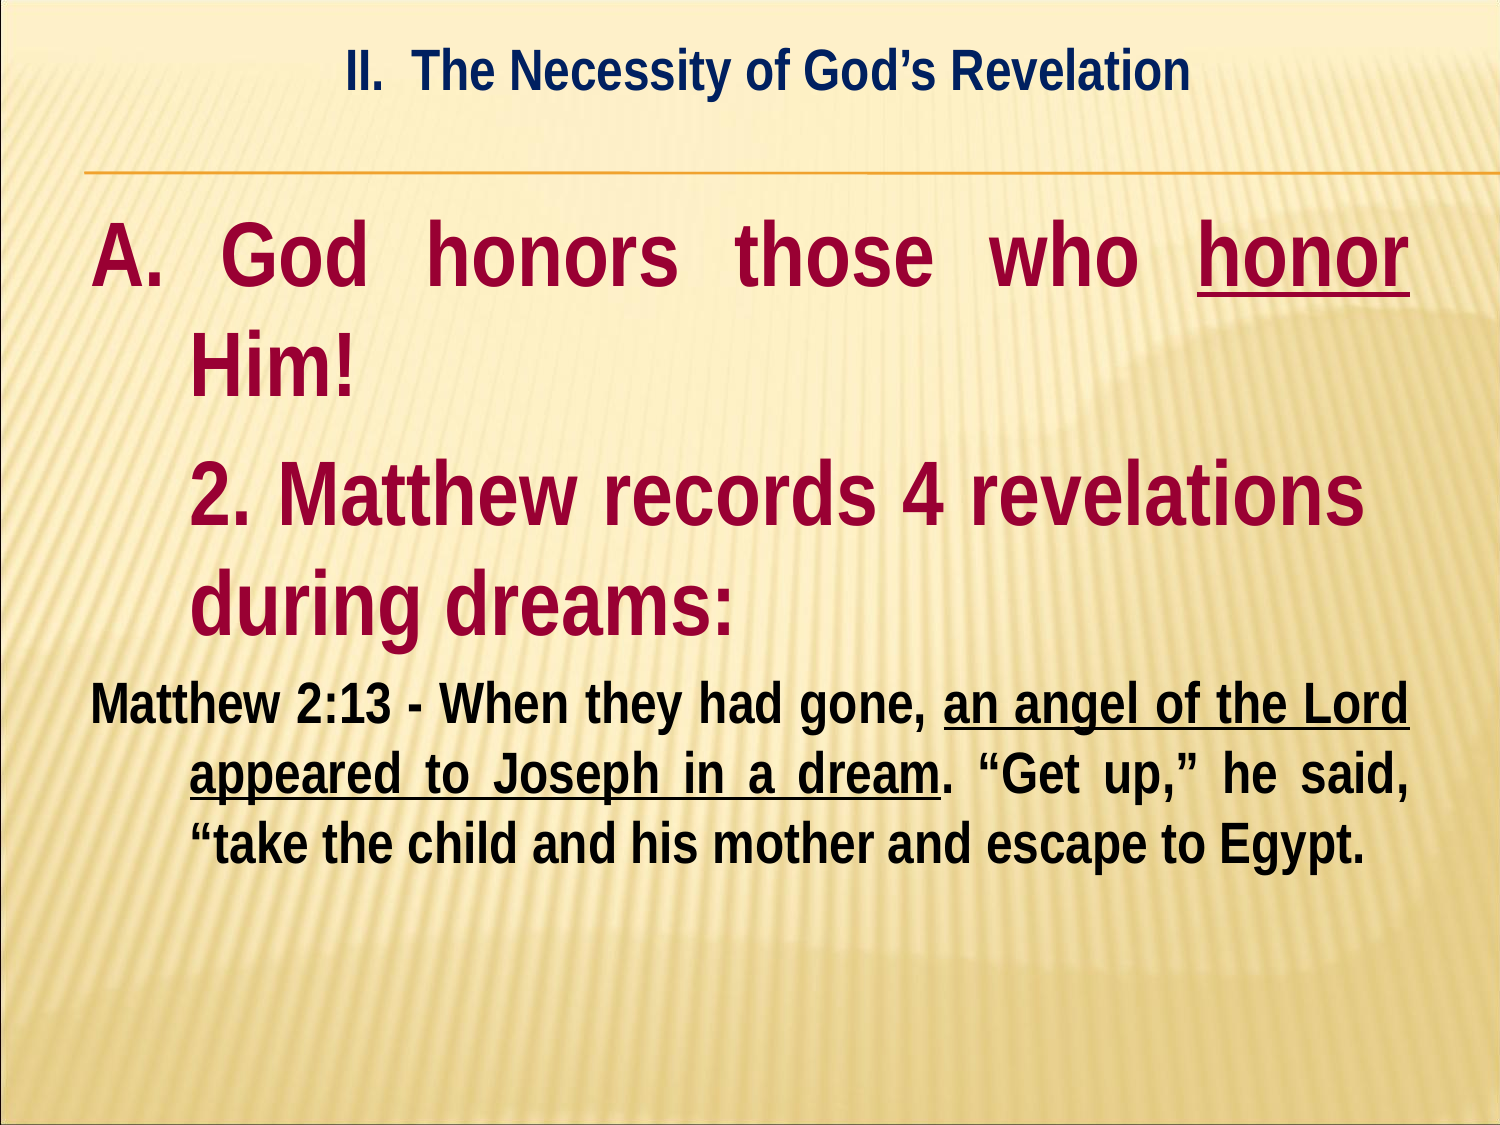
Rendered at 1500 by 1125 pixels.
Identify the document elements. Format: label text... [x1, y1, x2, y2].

picture [0, 0, 1500, 1125]
list A. God honors those who honor Him! 2. Matthew records 4 revelations during dreams: Matthew 2:13 - When they had gone, an angel of the Lord appeared to Joseph in a dream. “Get up,” he said, “take the child and his mother and escape to Egypt. [75, 187, 1425, 1075]
text_box II. The Necessity of God’s Revelation [124, 24, 1413, 110]
